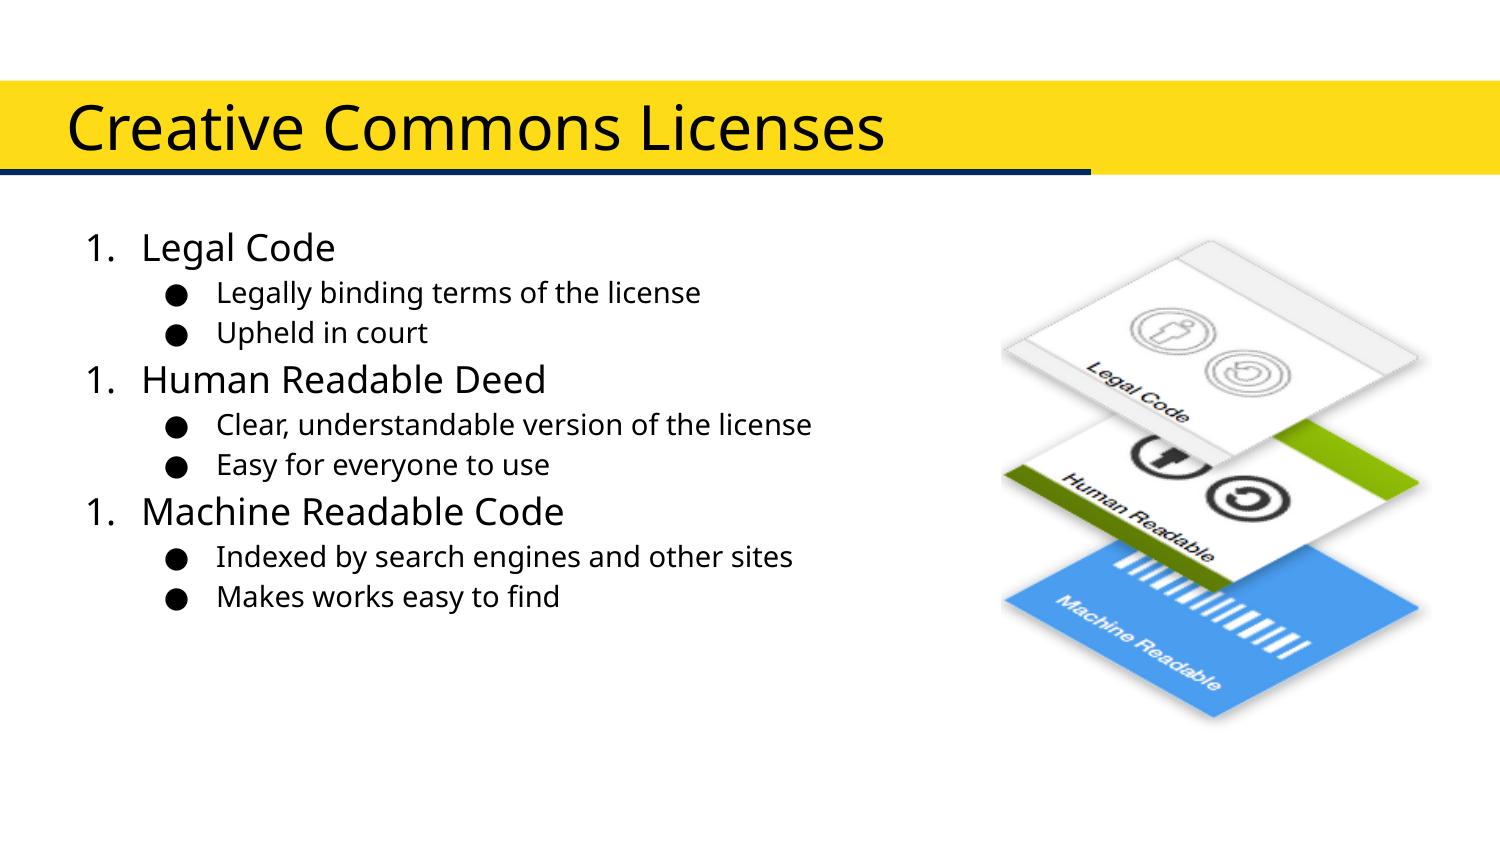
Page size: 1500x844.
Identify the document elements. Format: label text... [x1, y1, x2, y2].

picture [1001, 216, 1432, 736]
title Creative Commons Licenses [51, 72, 1449, 167]
list Legal Code Legally binding terms of the license Upheld in court Human Readable Deed Clear, understandable version of the license Easy for everyone to use Machine Readable Code Indexed by search engines and other sites Makes works easy to find [51, 202, 977, 750]
